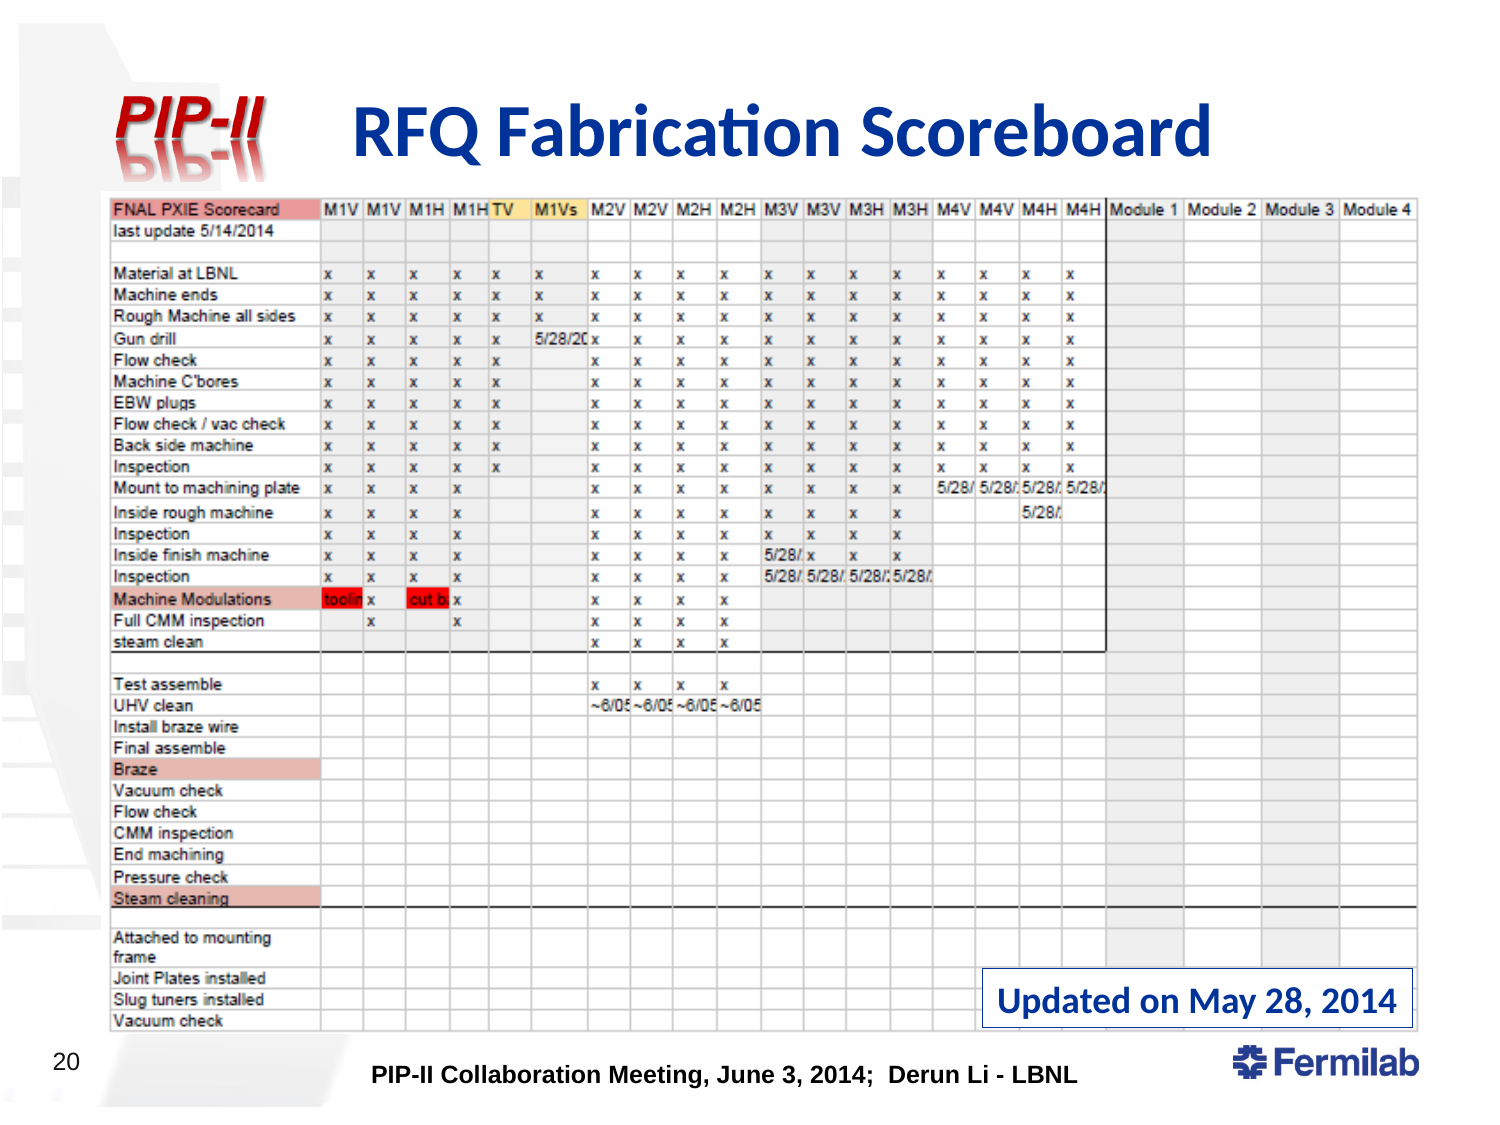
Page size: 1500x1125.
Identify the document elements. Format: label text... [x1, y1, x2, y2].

title RFQ Fabrication Scoreboard [337, 33, 1450, 221]
picture [0, 0, 1475, 1107]
footer PIP-II Collaboration Meeting, June 3, 2014; Derun Li - LBNL [355, 1041, 1144, 1096]
slide_number 20 [37, 1059, 175, 1113]
